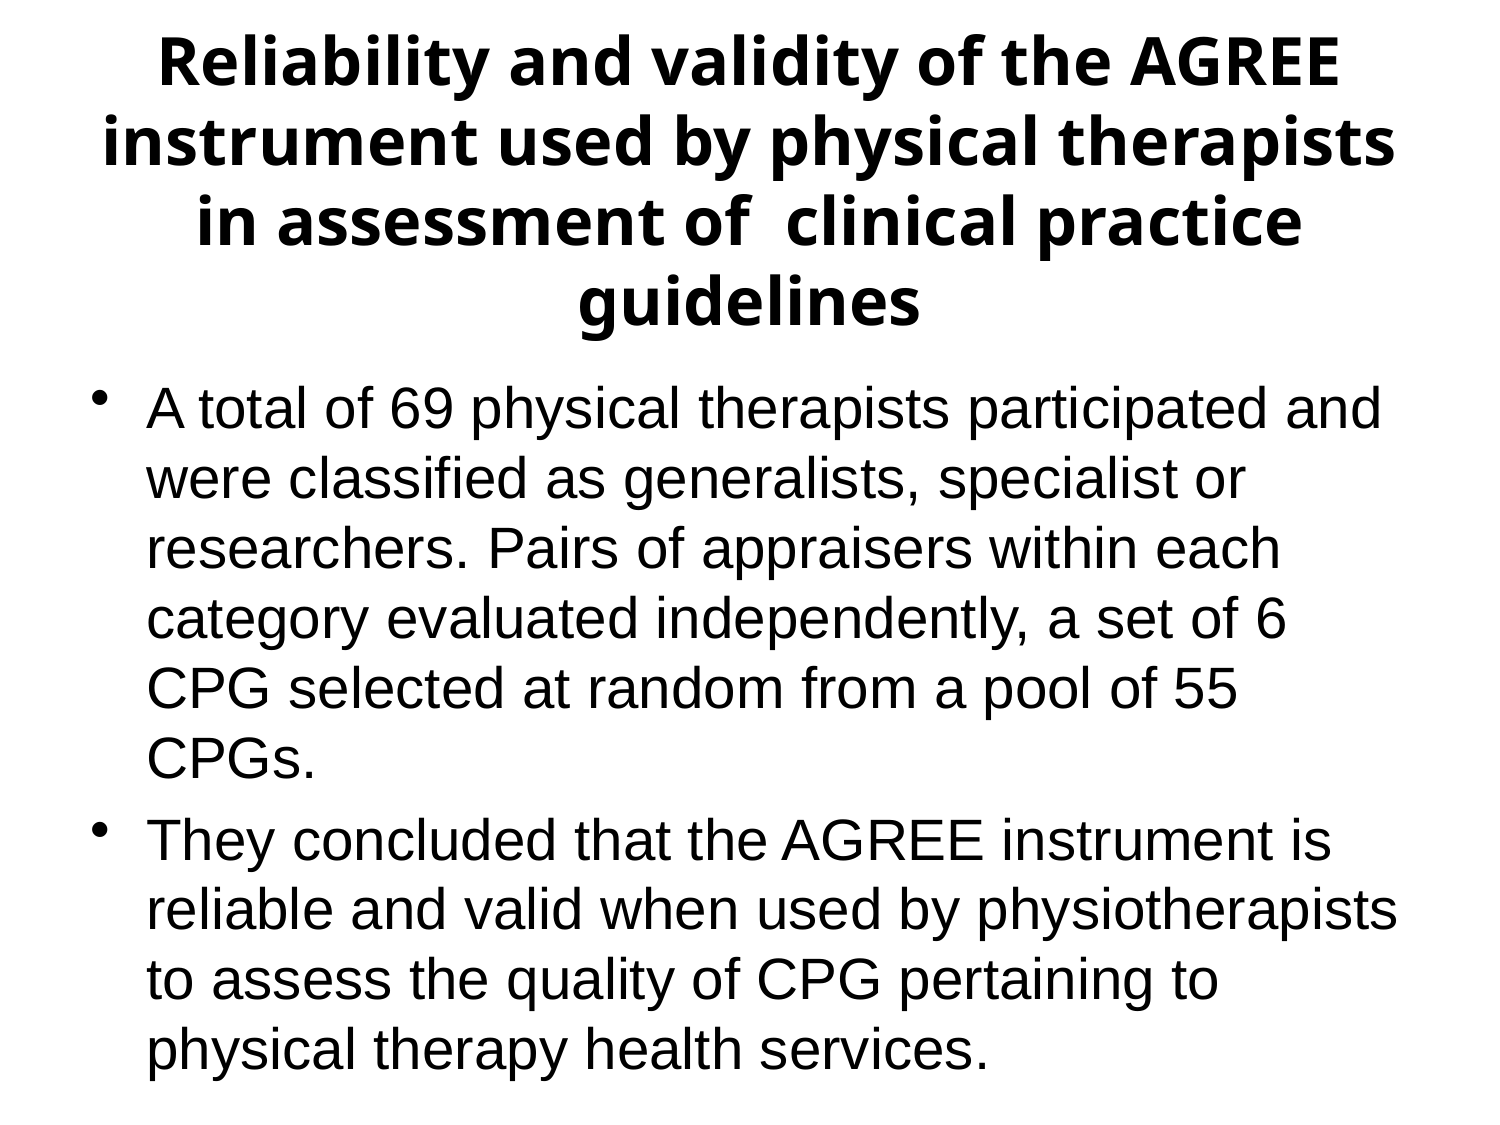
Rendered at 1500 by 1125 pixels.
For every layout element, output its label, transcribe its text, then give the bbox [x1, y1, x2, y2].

title Reliability and validity of the AGREE instrument used by physical therapists in assessment of clinical practice guidelines [74, 44, 1426, 313]
list A total of 69 physical therapists participated and were classified as generalists, specialist or researchers. Pairs of appraisers within each category evaluated independently, a set of 6 CPG selected at random from a pool of 55 CPGs. They concluded that the AGREE instrument is reliable and valid when used by physiotherapists to assess the quality of CPG pertaining to physical therapy health services. [74, 362, 1426, 1031]
